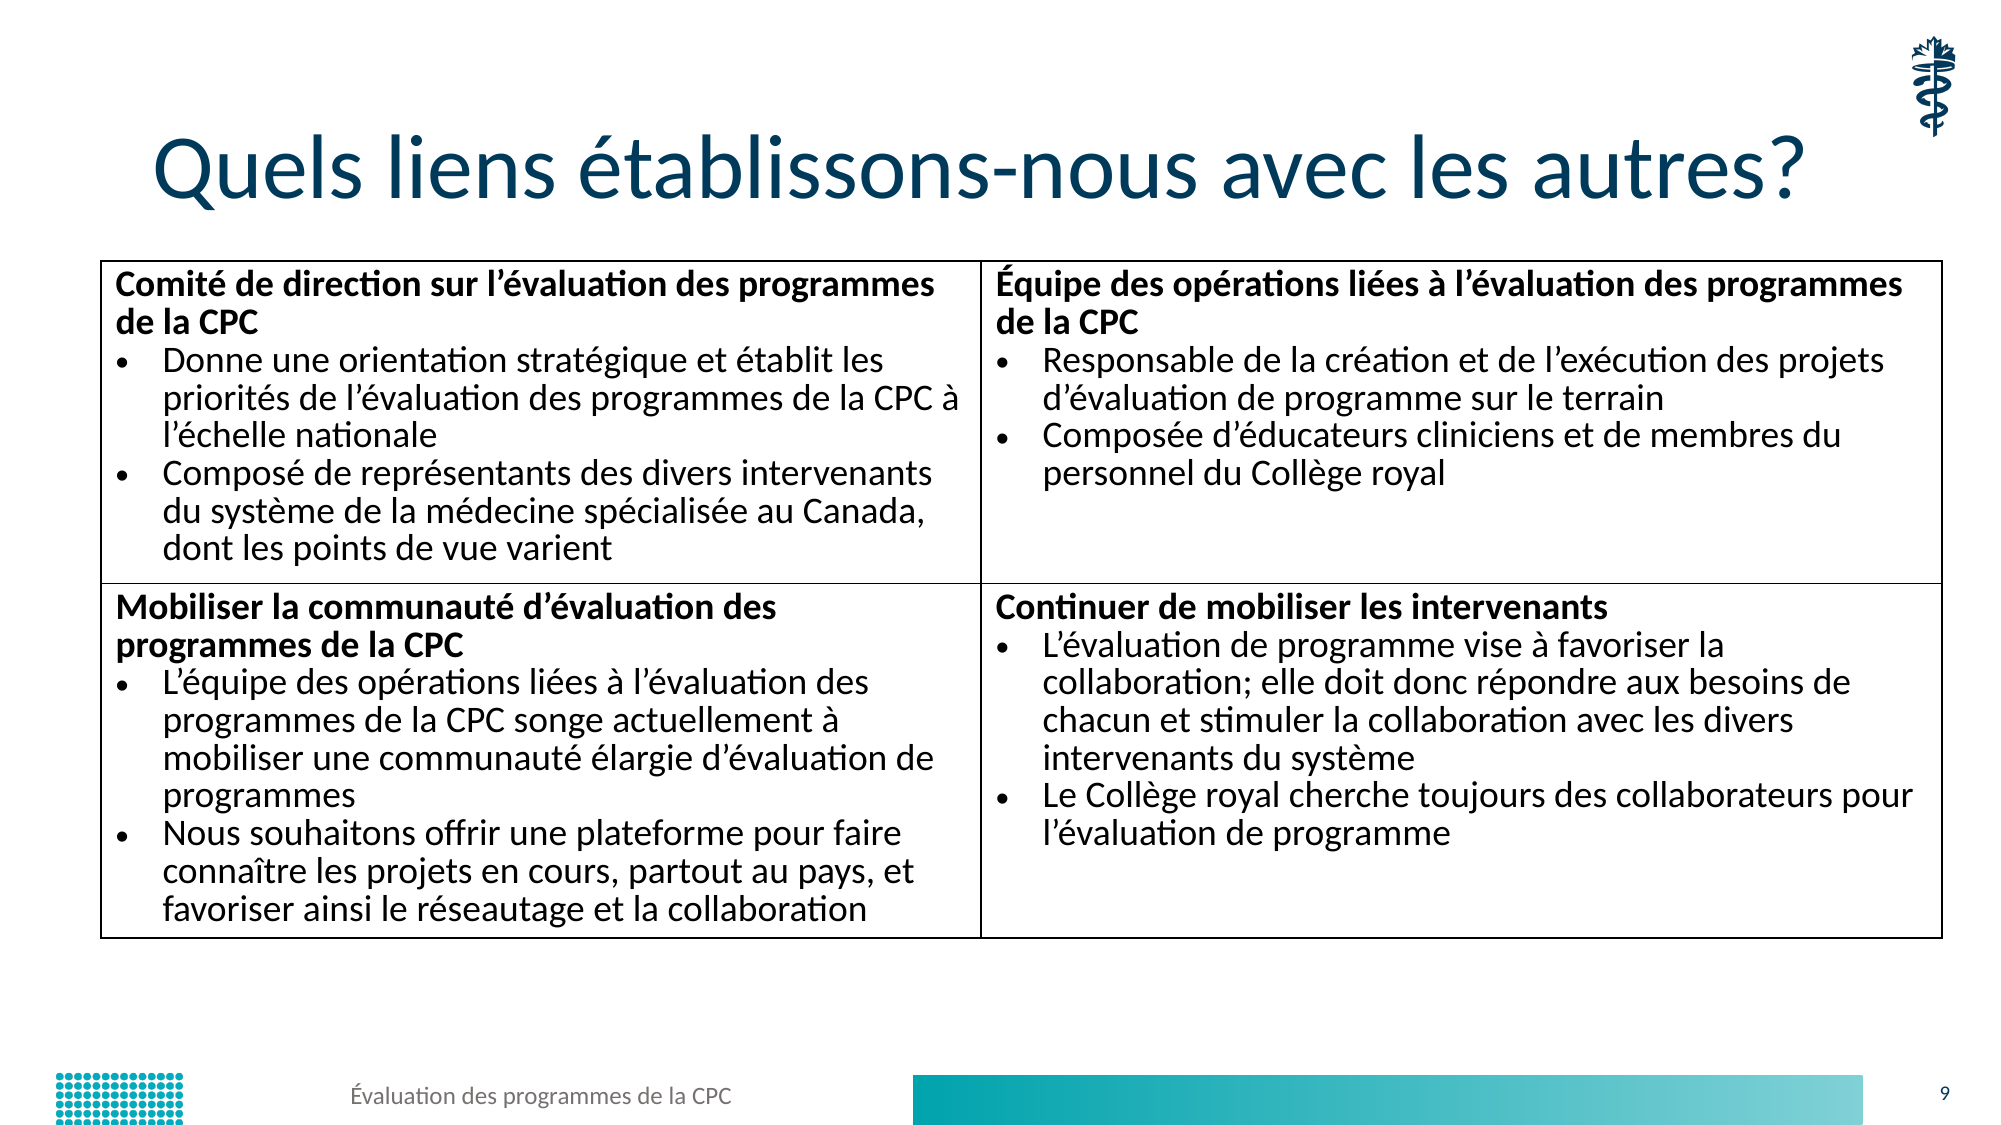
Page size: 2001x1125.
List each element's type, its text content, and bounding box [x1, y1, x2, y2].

table_cell Mobiliser la communauté d’évaluation des programmes de la CPC L’équipe des opérations liées à l’évaluation des programmes de la CPC songe actuellement à mobiliser une communauté élargie d’évaluation de programmes Nous souhaitons offrir une plateforme pour faire connaître les projets en cours, partout au pays, et favoriser ainsi le réseautage et la collaboration [102, 584, 980, 937]
table_header Comité de direction sur l’évaluation des programmes de la CPC Donne une orientation stratégique et établit les priorités de l’évaluation des programmes de la CPC à l’échelle nationale Composé de représentants des divers intervenants du système de la médecine spécialisée au Canada, dont les points de vue varient [102, 262, 980, 583]
picture [52, 1071, 186, 1125]
footer Évaluation des programmes de la CPC [211, 1071, 877, 1124]
slide_number 9 [1862, 1071, 1966, 1124]
picture [1899, 24, 1968, 149]
title Quels liens établissons-nous avec les autres? [137, 59, 1863, 260]
table_header Équipe des opérations liées à l’évaluation des programmes de la CPC Responsable de la création et de l’exécution des projets d’évaluation de programme sur le terrain Composée d’éducateurs cliniciens et de membres du personnel du Collège royal [982, 262, 1941, 583]
table_cell Continuer de mobiliser les intervenants L’évaluation de programme vise à favoriser la collaboration; elle doit donc répondre aux besoins de chacun et stimuler la collaboration avec les divers intervenants du système Le Collège royal cherche toujours des collaborateurs pour l’évaluation de programme [982, 584, 1941, 937]
